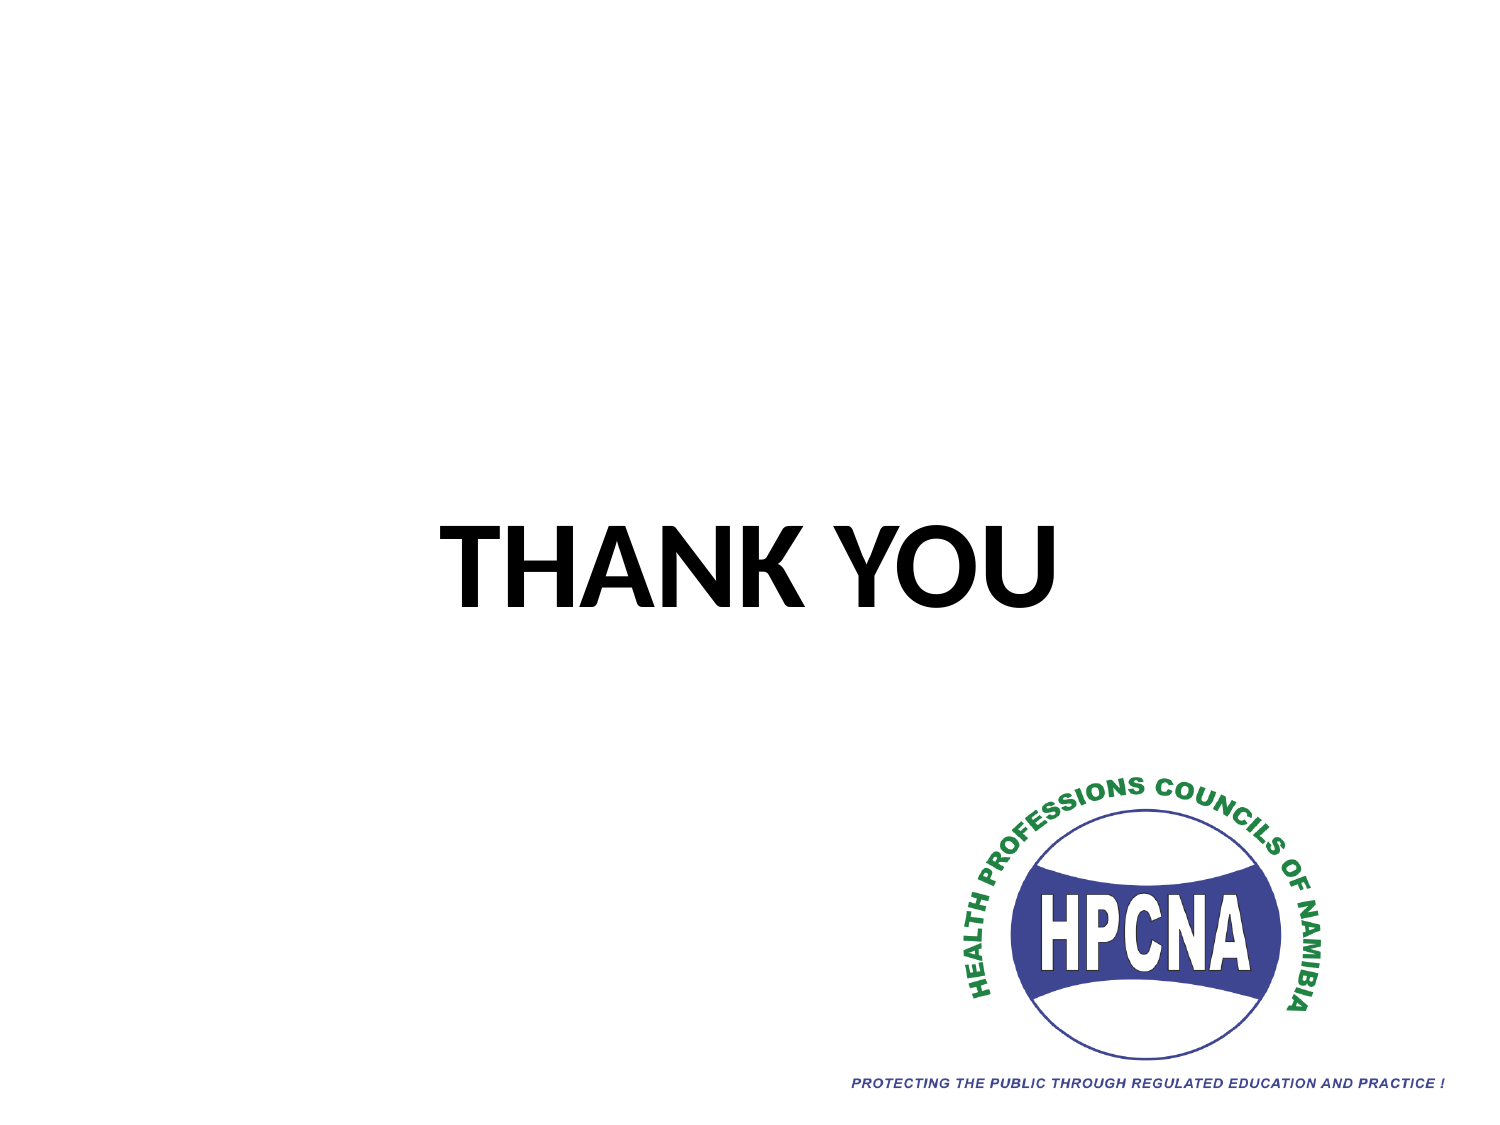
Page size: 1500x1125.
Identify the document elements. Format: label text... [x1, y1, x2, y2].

picture [849, 774, 1448, 1092]
list THANK YOU [0, 174, 1500, 1125]
